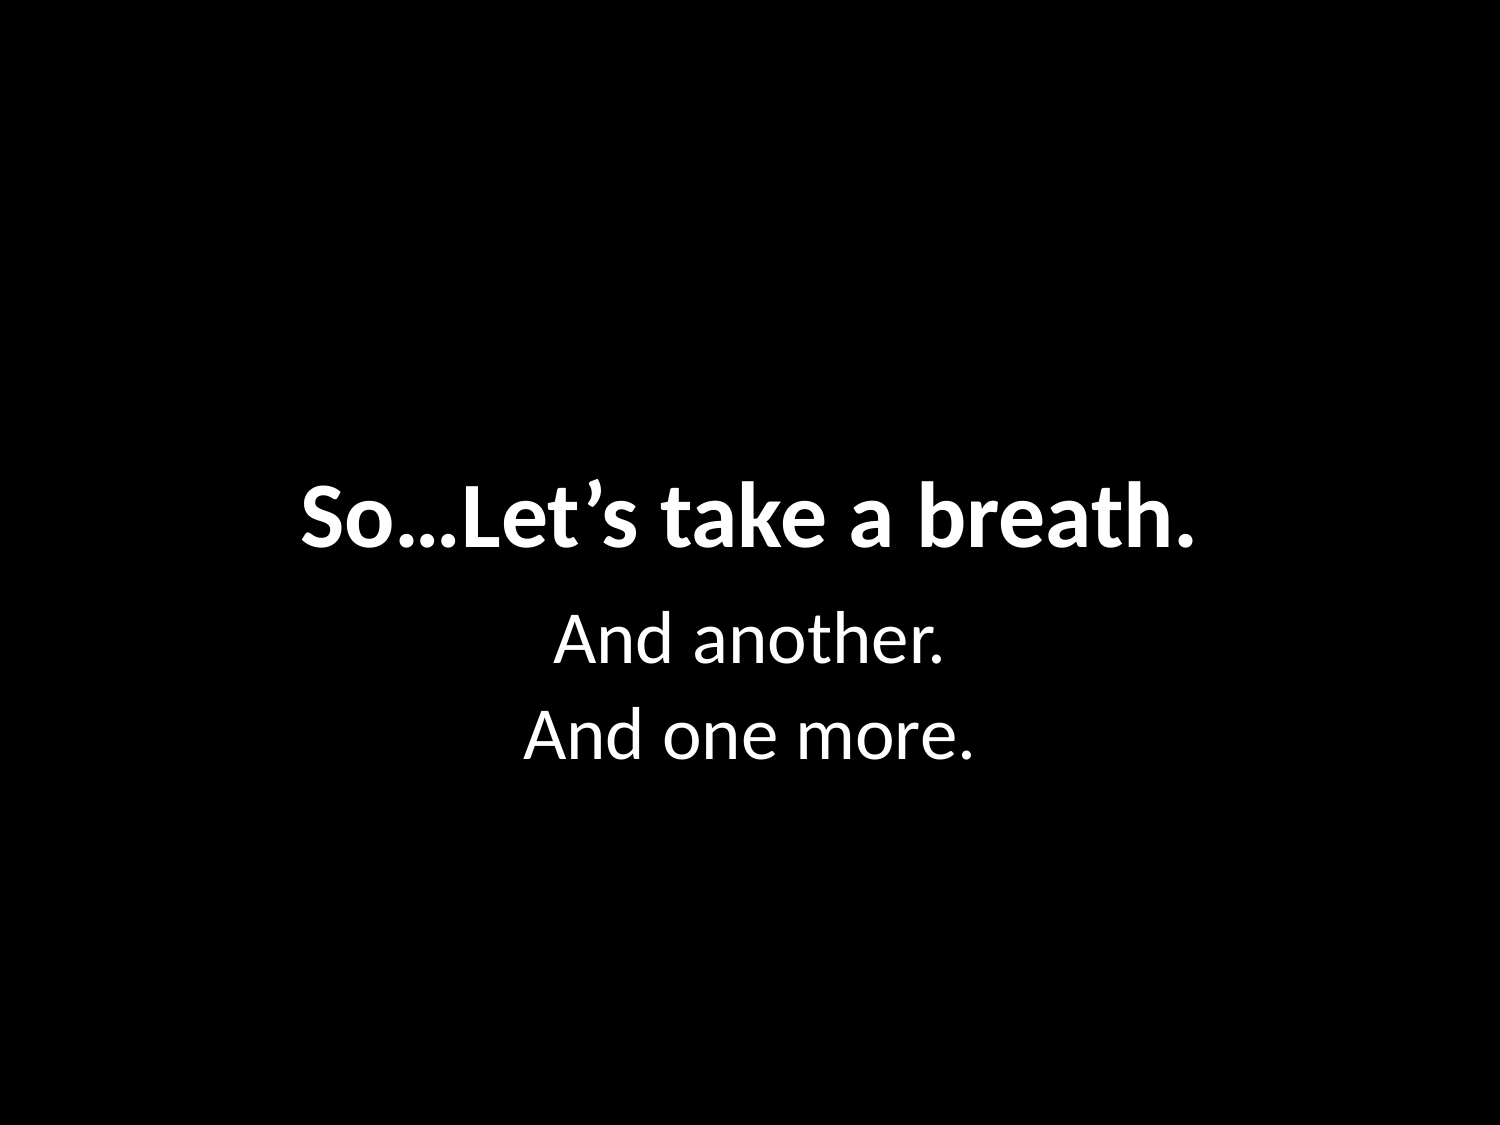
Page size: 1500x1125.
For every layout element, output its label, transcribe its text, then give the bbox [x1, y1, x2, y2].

title So…Let’s take a breath. [187, 184, 1313, 576]
subtitle And another. And one more. [187, 590, 1313, 863]
